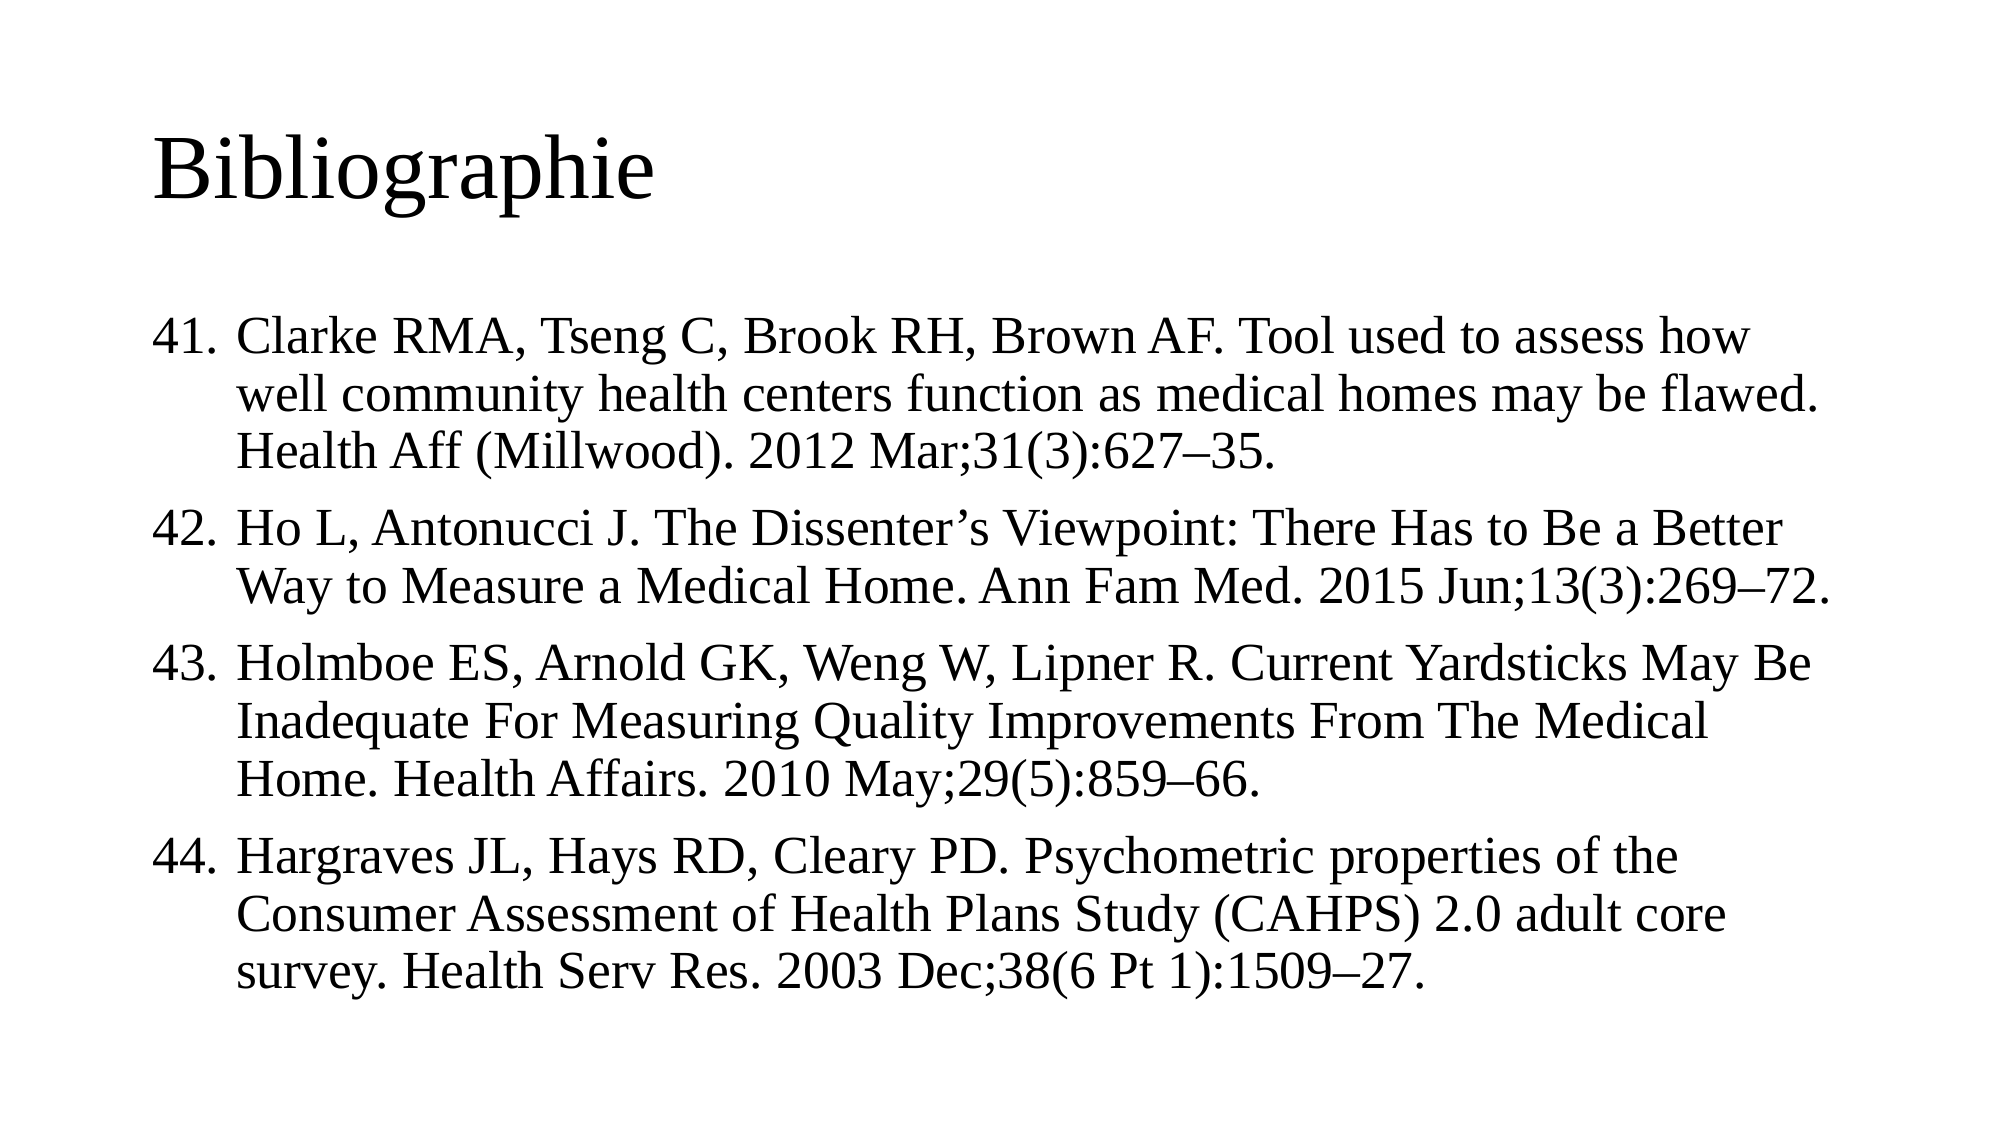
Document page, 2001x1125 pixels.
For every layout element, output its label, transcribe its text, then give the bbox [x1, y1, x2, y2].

list Clarke RMA, Tseng C, Brook RH, Brown AF. Tool used to assess how well community health centers function as medical homes may be flawed. Health Aff (Millwood). 2012 Mar;31(3):627–35. Ho L, Antonucci J. The Dissenter’s Viewpoint: There Has to Be a Better Way to Measure a Medical Home. Ann Fam Med. 2015 Jun;13(3):269–72. Holmboe ES, Arnold GK, Weng W, Lipner R. Current Yardsticks May Be Inadequate For Measuring Quality Improvements From The Medical Home. Health Affairs. 2010 May;29(5):859–66. Hargraves JL, Hays RD, Cleary PD. Psychometric properties of the Consumer Assessment of Health Plans Study (CAHPS) 2.0 adult core survey. Health Serv Res. 2003 Dec;38(6 Pt 1):1509–27. [137, 299, 1863, 1014]
title Bibliographie [137, 59, 1863, 278]
